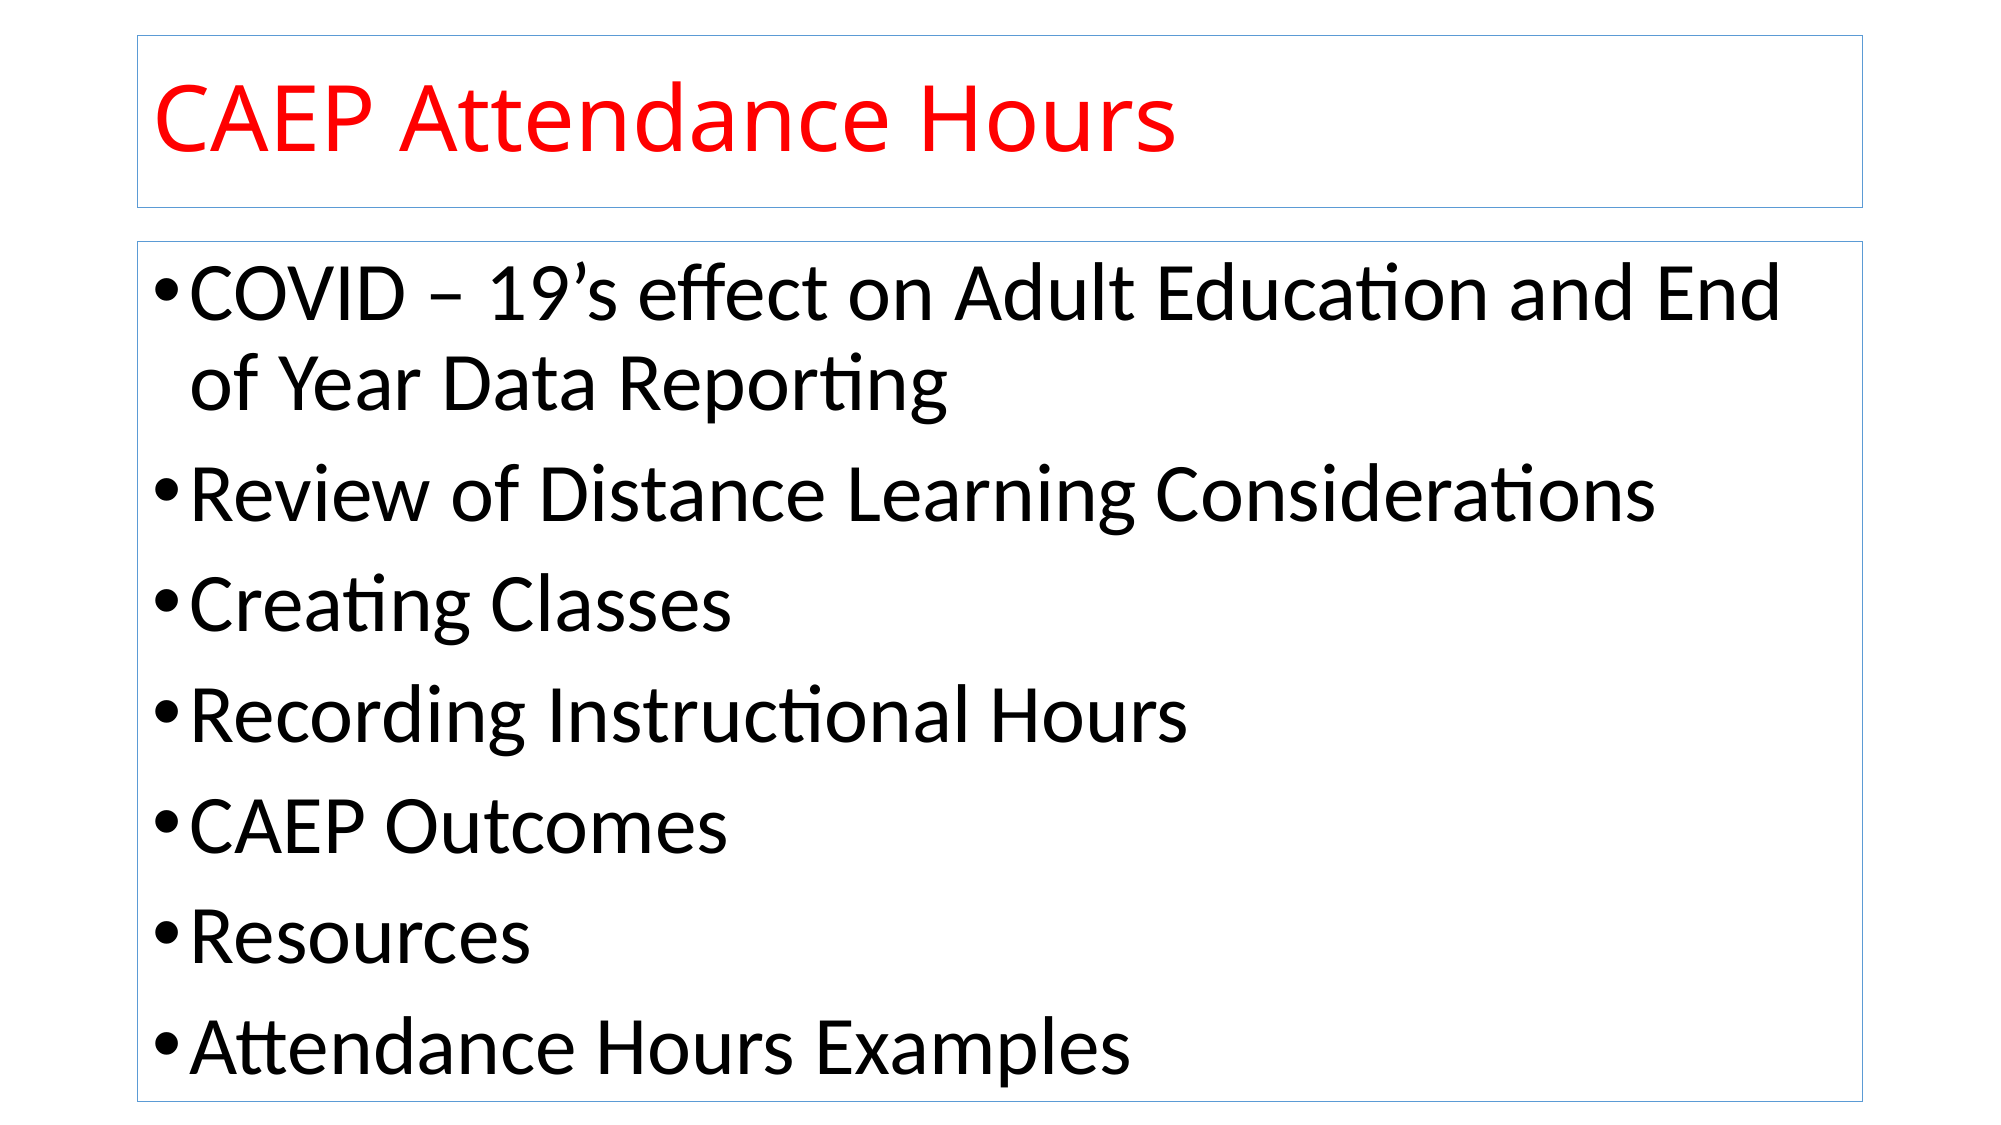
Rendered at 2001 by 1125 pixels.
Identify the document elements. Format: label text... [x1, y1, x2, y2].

title CAEP Attendance Hours [137, 35, 1863, 208]
list COVID – 19’s effect on Adult Education and End of Year Data Reporting Review of Distance Learning Considerations Creating Classes Recording Instructional Hours CAEP Outcomes Resources Attendance Hours Examples [137, 241, 1863, 1102]
